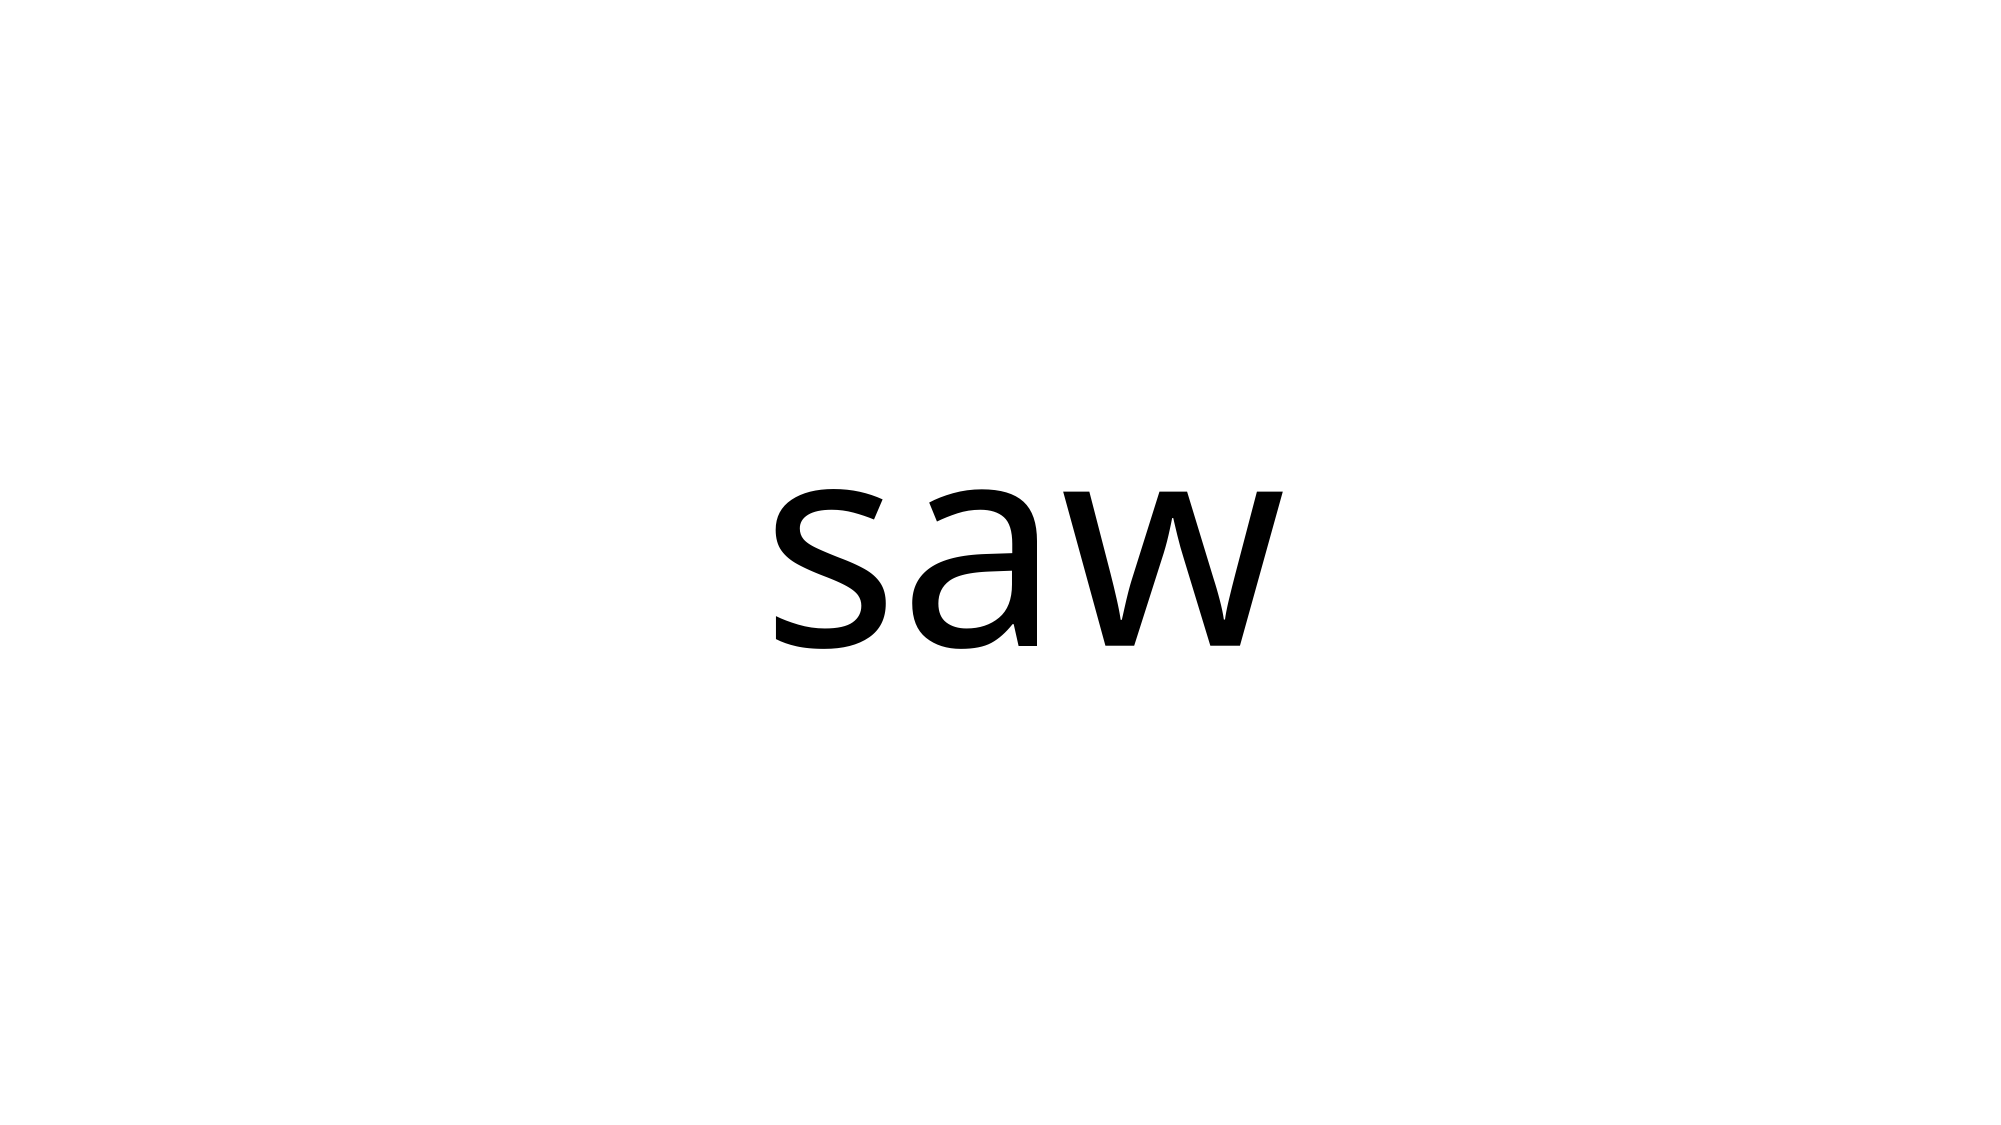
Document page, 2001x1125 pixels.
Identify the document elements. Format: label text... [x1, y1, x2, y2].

title saw [161, 444, 1887, 663]
